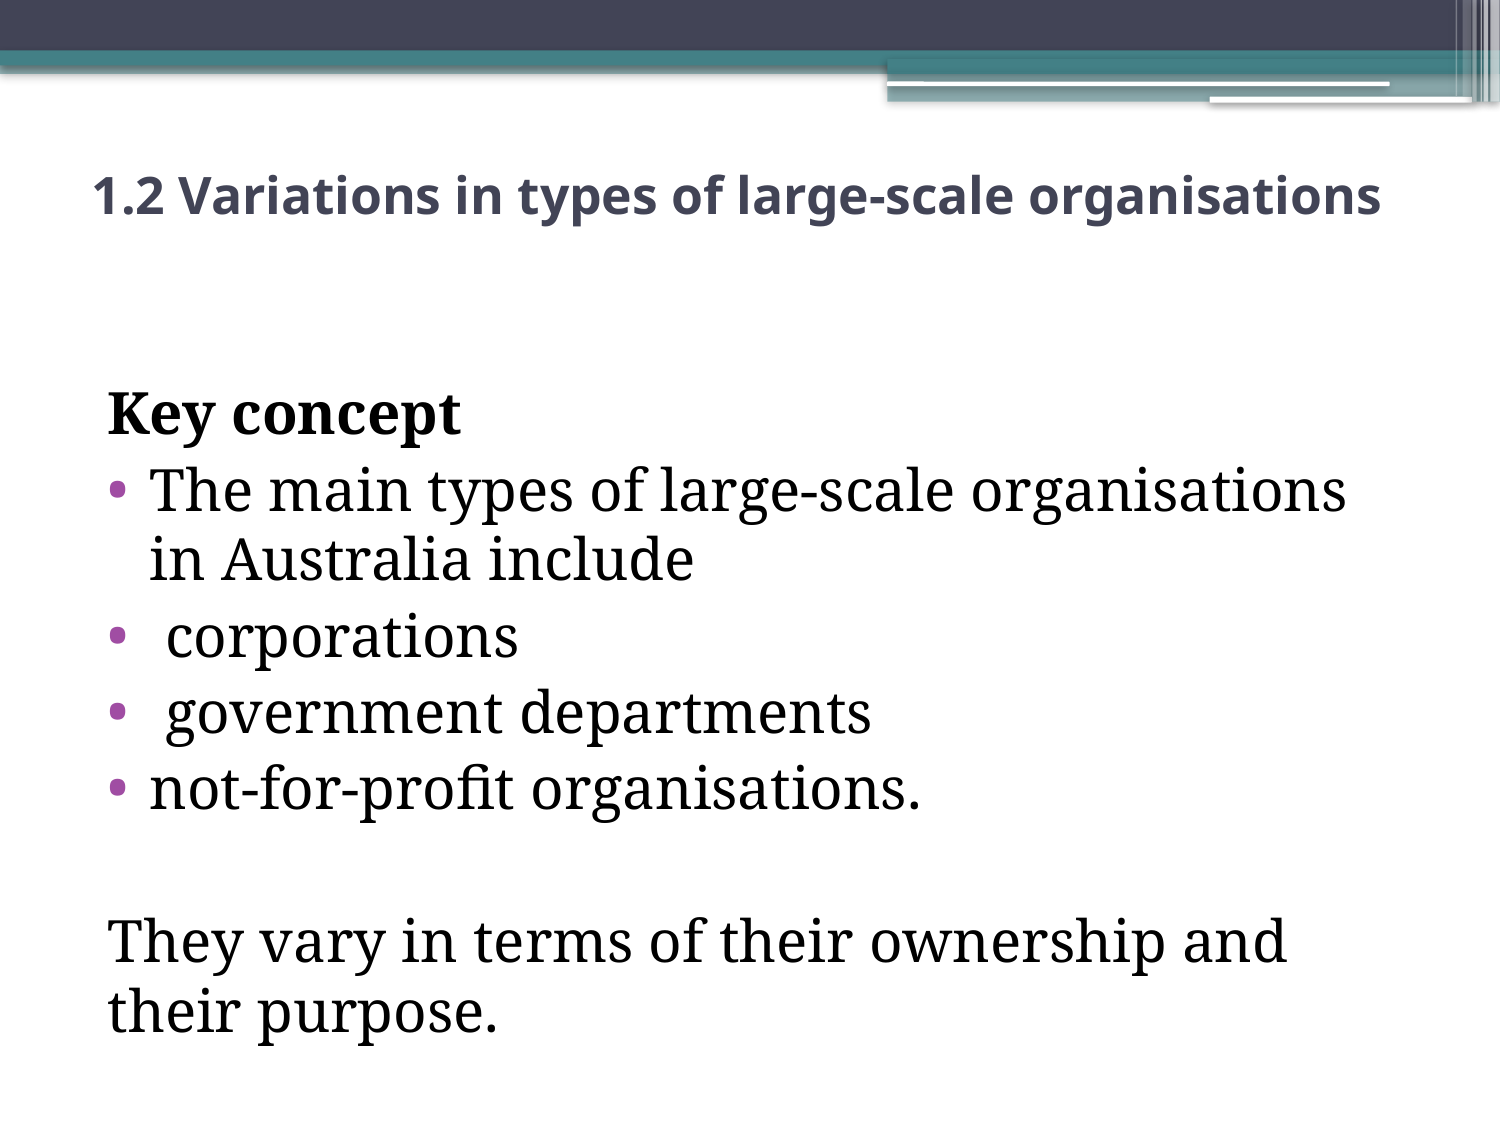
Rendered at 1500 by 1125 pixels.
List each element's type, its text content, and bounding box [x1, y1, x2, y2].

list Key concept The main types of large-scale organisations in Australia include corporations government departments not-for-profit organisations. They vary in terms of their ownership and their purpose. [75, 368, 1425, 1079]
title 1.2 Variations in types of large-scale organisations [76, 137, 1427, 313]
